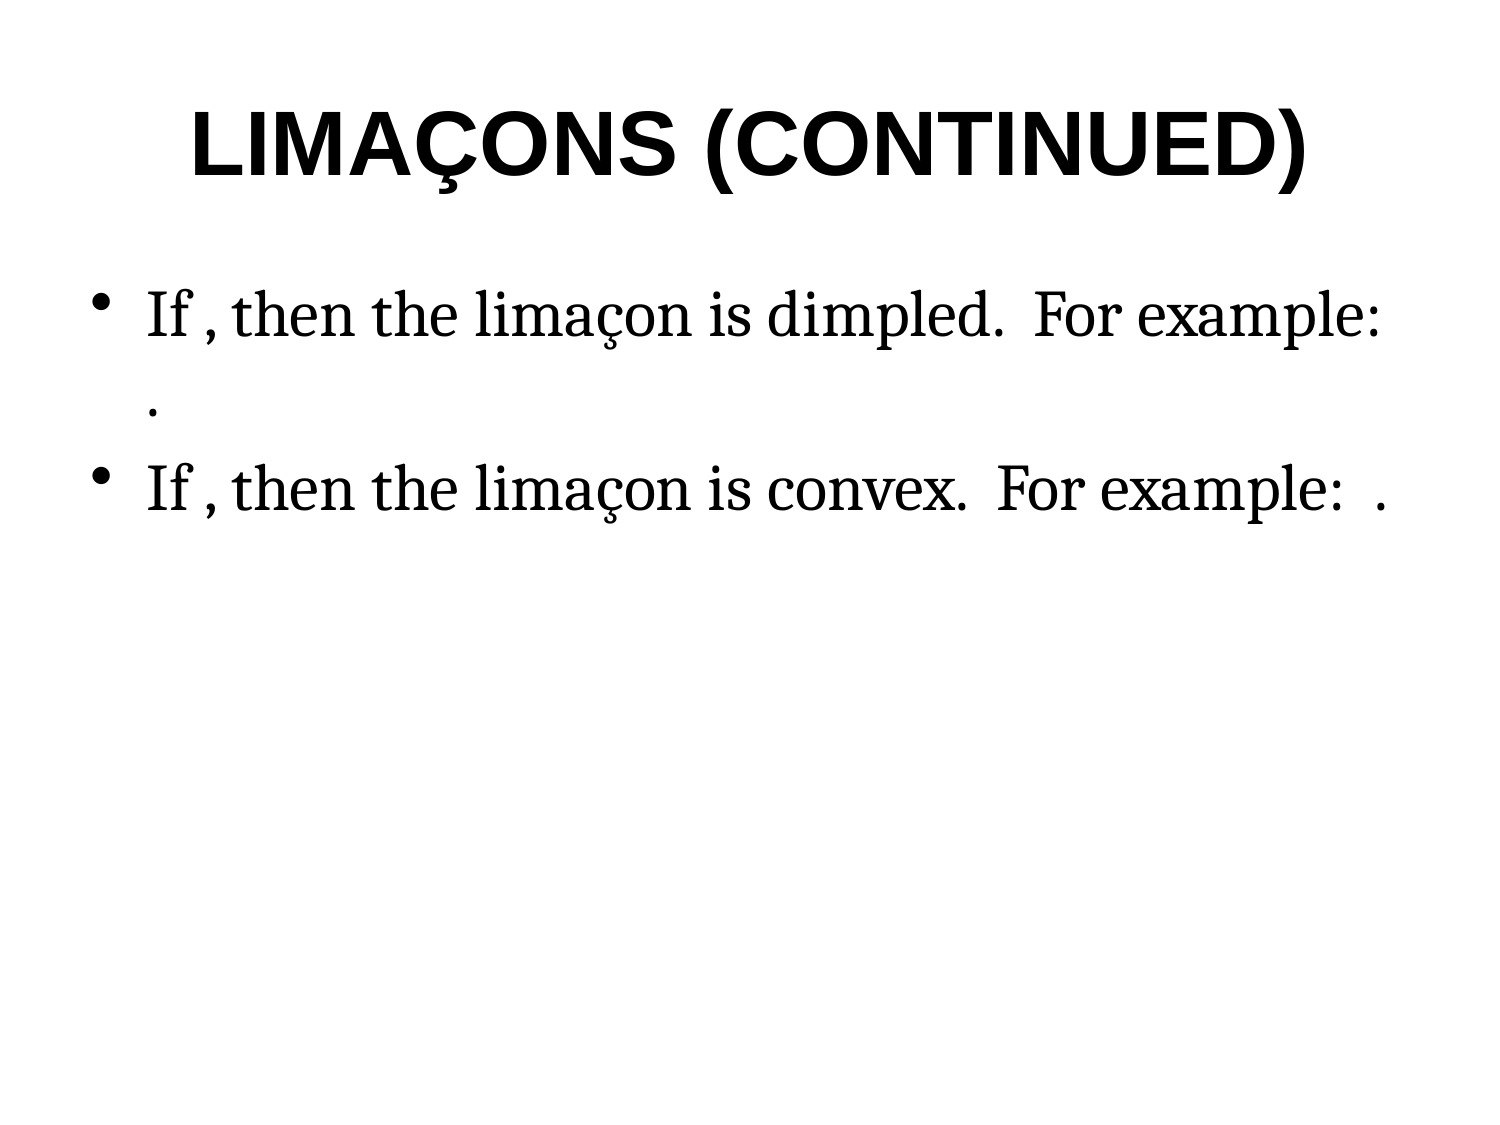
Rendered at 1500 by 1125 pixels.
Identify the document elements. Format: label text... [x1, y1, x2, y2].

title LIMAÇONS (CONTINUED) [75, 45, 1425, 233]
